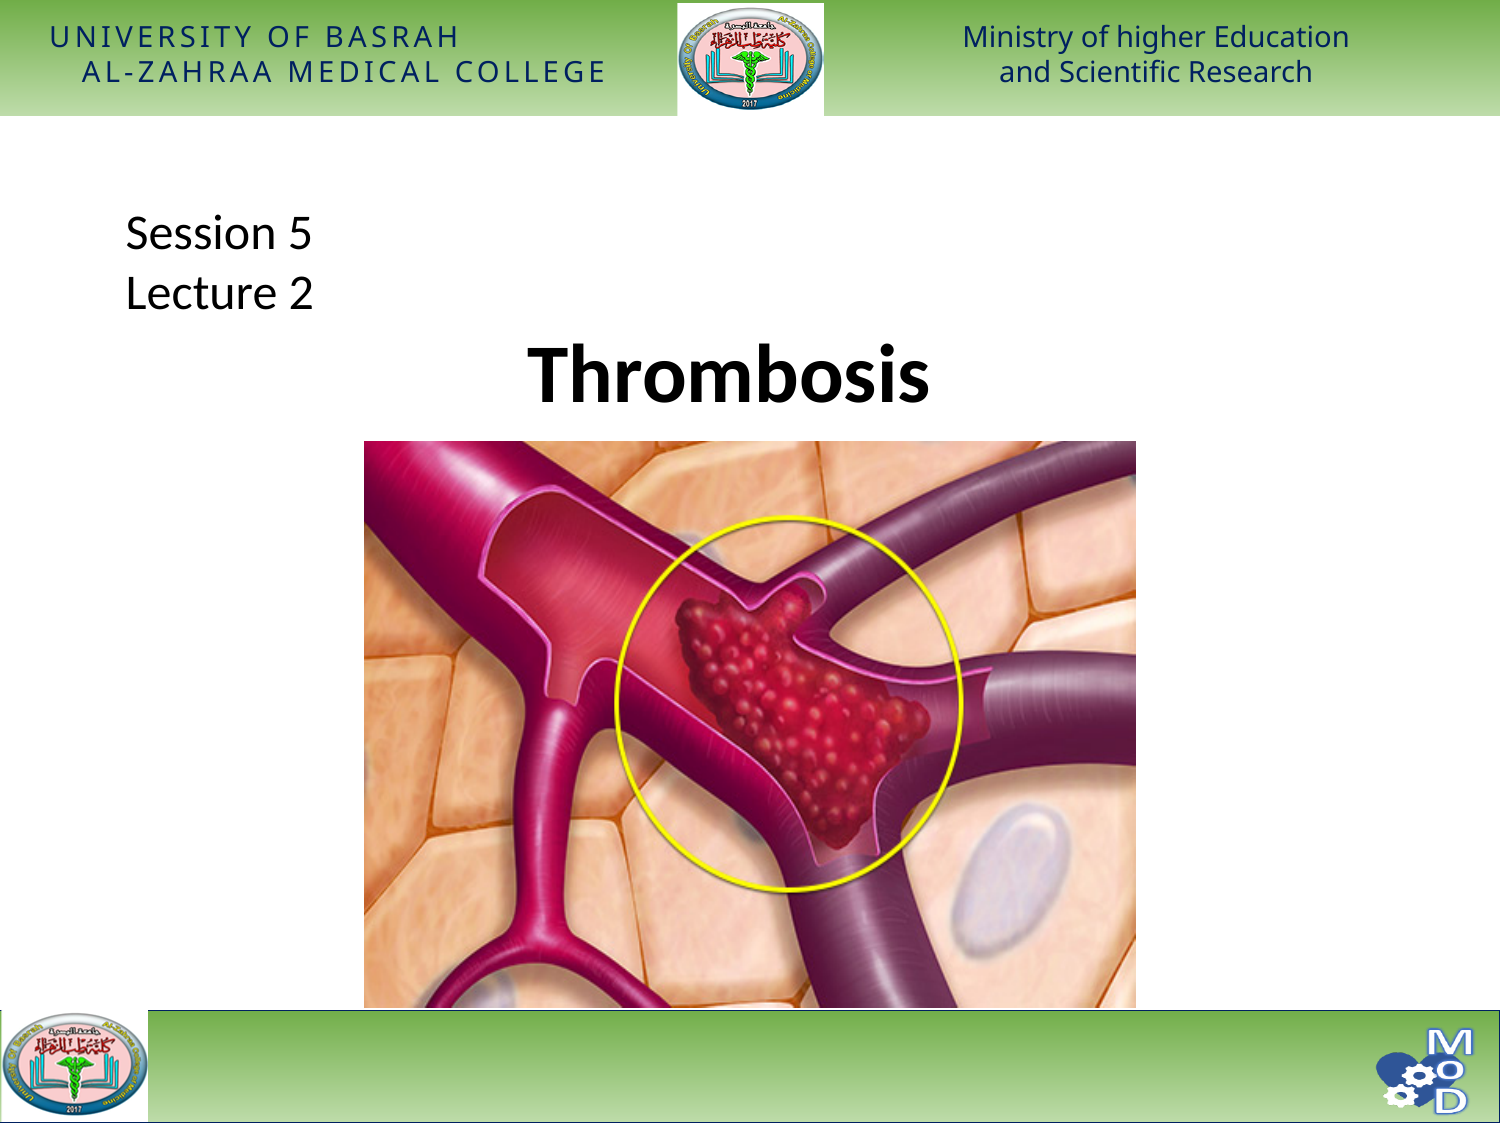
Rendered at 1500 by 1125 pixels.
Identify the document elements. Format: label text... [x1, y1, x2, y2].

text_box Ministry of higher Education and Scientific Research [837, 11, 1475, 116]
picture [364, 441, 1136, 1008]
text_box Session 5 Lecture 2 Thrombosis [110, 191, 1348, 427]
picture [1358, 997, 1500, 1125]
text_box University of Basrah Al-zahraa medical college [24, 11, 663, 107]
text_box [0, 1010, 1358, 1123]
picture [0, 1009, 148, 1122]
picture [676, 3, 824, 116]
text_box [0, 0, 1500, 116]
